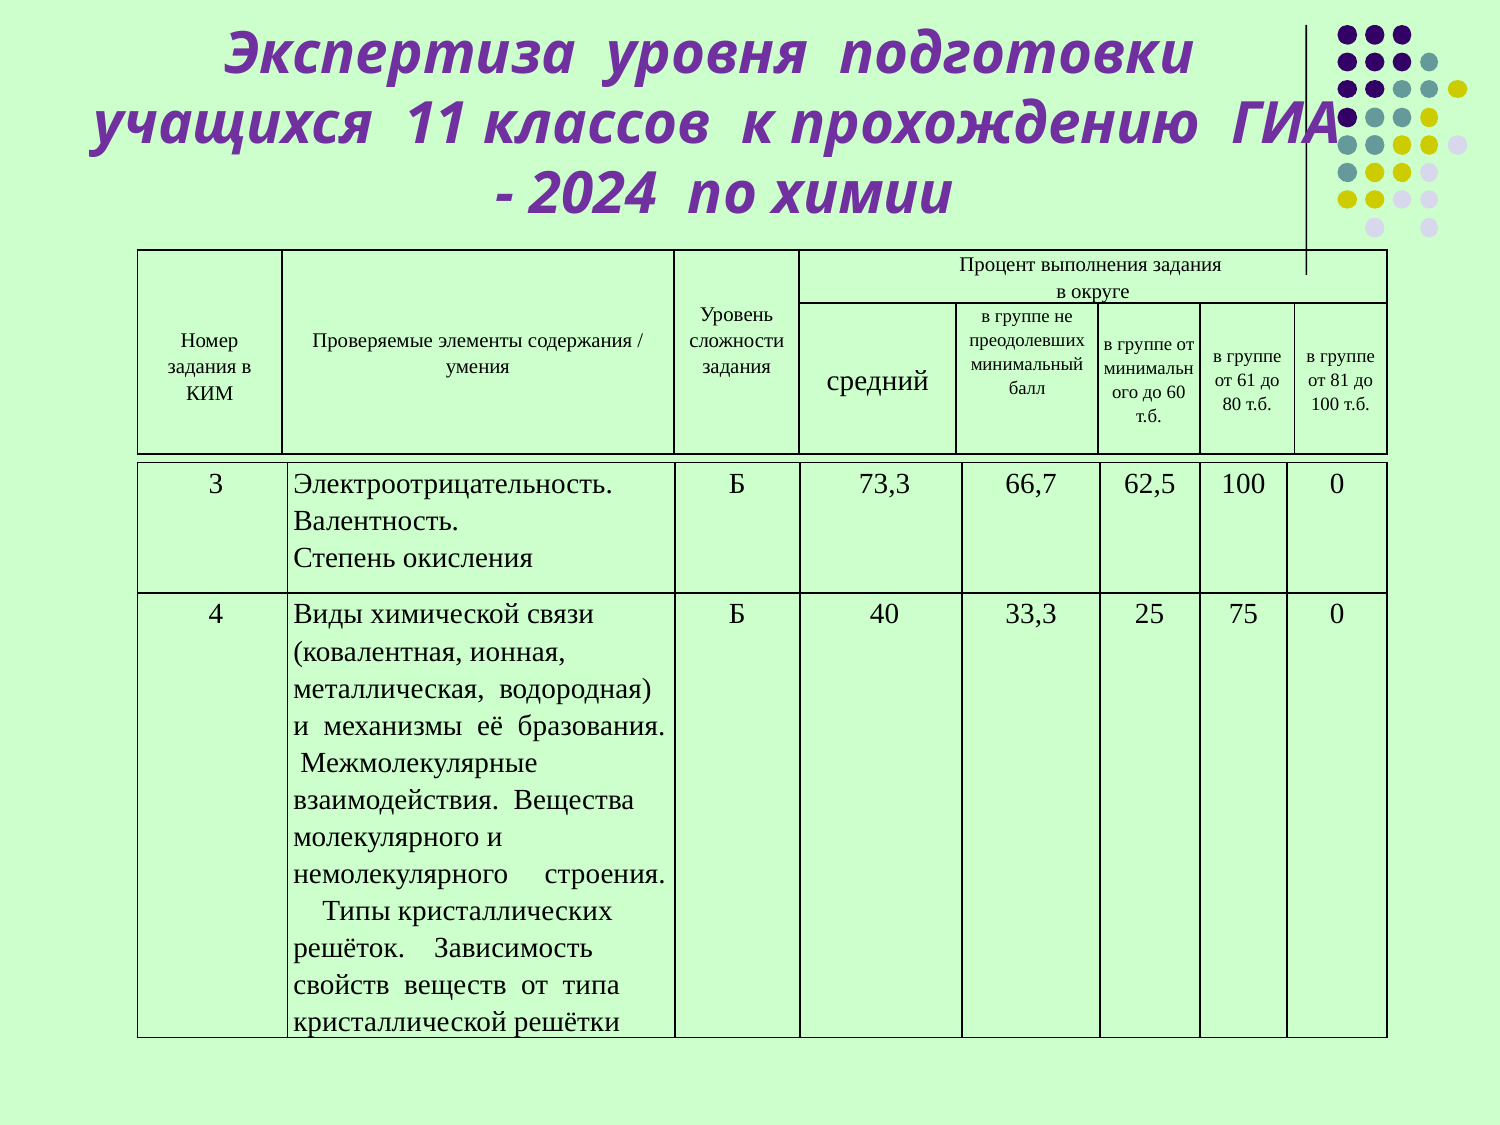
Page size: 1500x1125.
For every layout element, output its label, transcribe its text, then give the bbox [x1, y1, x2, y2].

table_cell средний [800, 304, 955, 453]
table_header 100 [1201, 463, 1286, 592]
table_cell 4 [138, 594, 287, 1037]
table_cell в группе от минимального до 60 т.б. [1099, 304, 1199, 453]
table_cell в группе от 61 до 80 т.б. [1201, 304, 1294, 453]
table_cell 0 [1288, 594, 1386, 1037]
table_cell в группе не преодолевших минимальный балл [957, 304, 1097, 453]
table_header 62,5 [1101, 463, 1199, 592]
table_header Уровень сложности задания [675, 251, 798, 453]
table_header Проверяемые элементы содержания / умения [283, 251, 673, 453]
table_cell Б [676, 594, 799, 1037]
table_header 3 [138, 463, 287, 592]
table_header 73,3 [801, 463, 961, 592]
title Экспертиза уровня подготовки учащихся 11 классов к прохождению ГИА - 2024 по химии [75, 20, 1375, 233]
table_cell Виды химической связи (ковалентная, ионная, металлическая, водородная) и механизмы её бразования. Межмолекулярные взаимодействия. Вещества молекулярного и немолекулярного строения. Типы кристаллических решёток. Зависимость свойств веществ от типа кристаллической решётки [288, 594, 674, 1037]
table_cell 25 [1101, 594, 1199, 1037]
table_cell в группе от 81 до 100 т.б. [1295, 304, 1386, 453]
table_header Б [676, 463, 799, 592]
table_header Электроотрицательность. Валентность. Степень окисления [288, 463, 674, 592]
table_cell 33,3 [963, 594, 1099, 1037]
table_header Номер задания в КИМ [138, 251, 281, 453]
table_header Процент выполнения задания в округе [800, 251, 1386, 302]
table_header 66,7 [963, 463, 1099, 592]
table_cell 40 [801, 594, 961, 1037]
table_cell 75 [1201, 594, 1286, 1037]
table_header 0 [1288, 463, 1386, 592]
